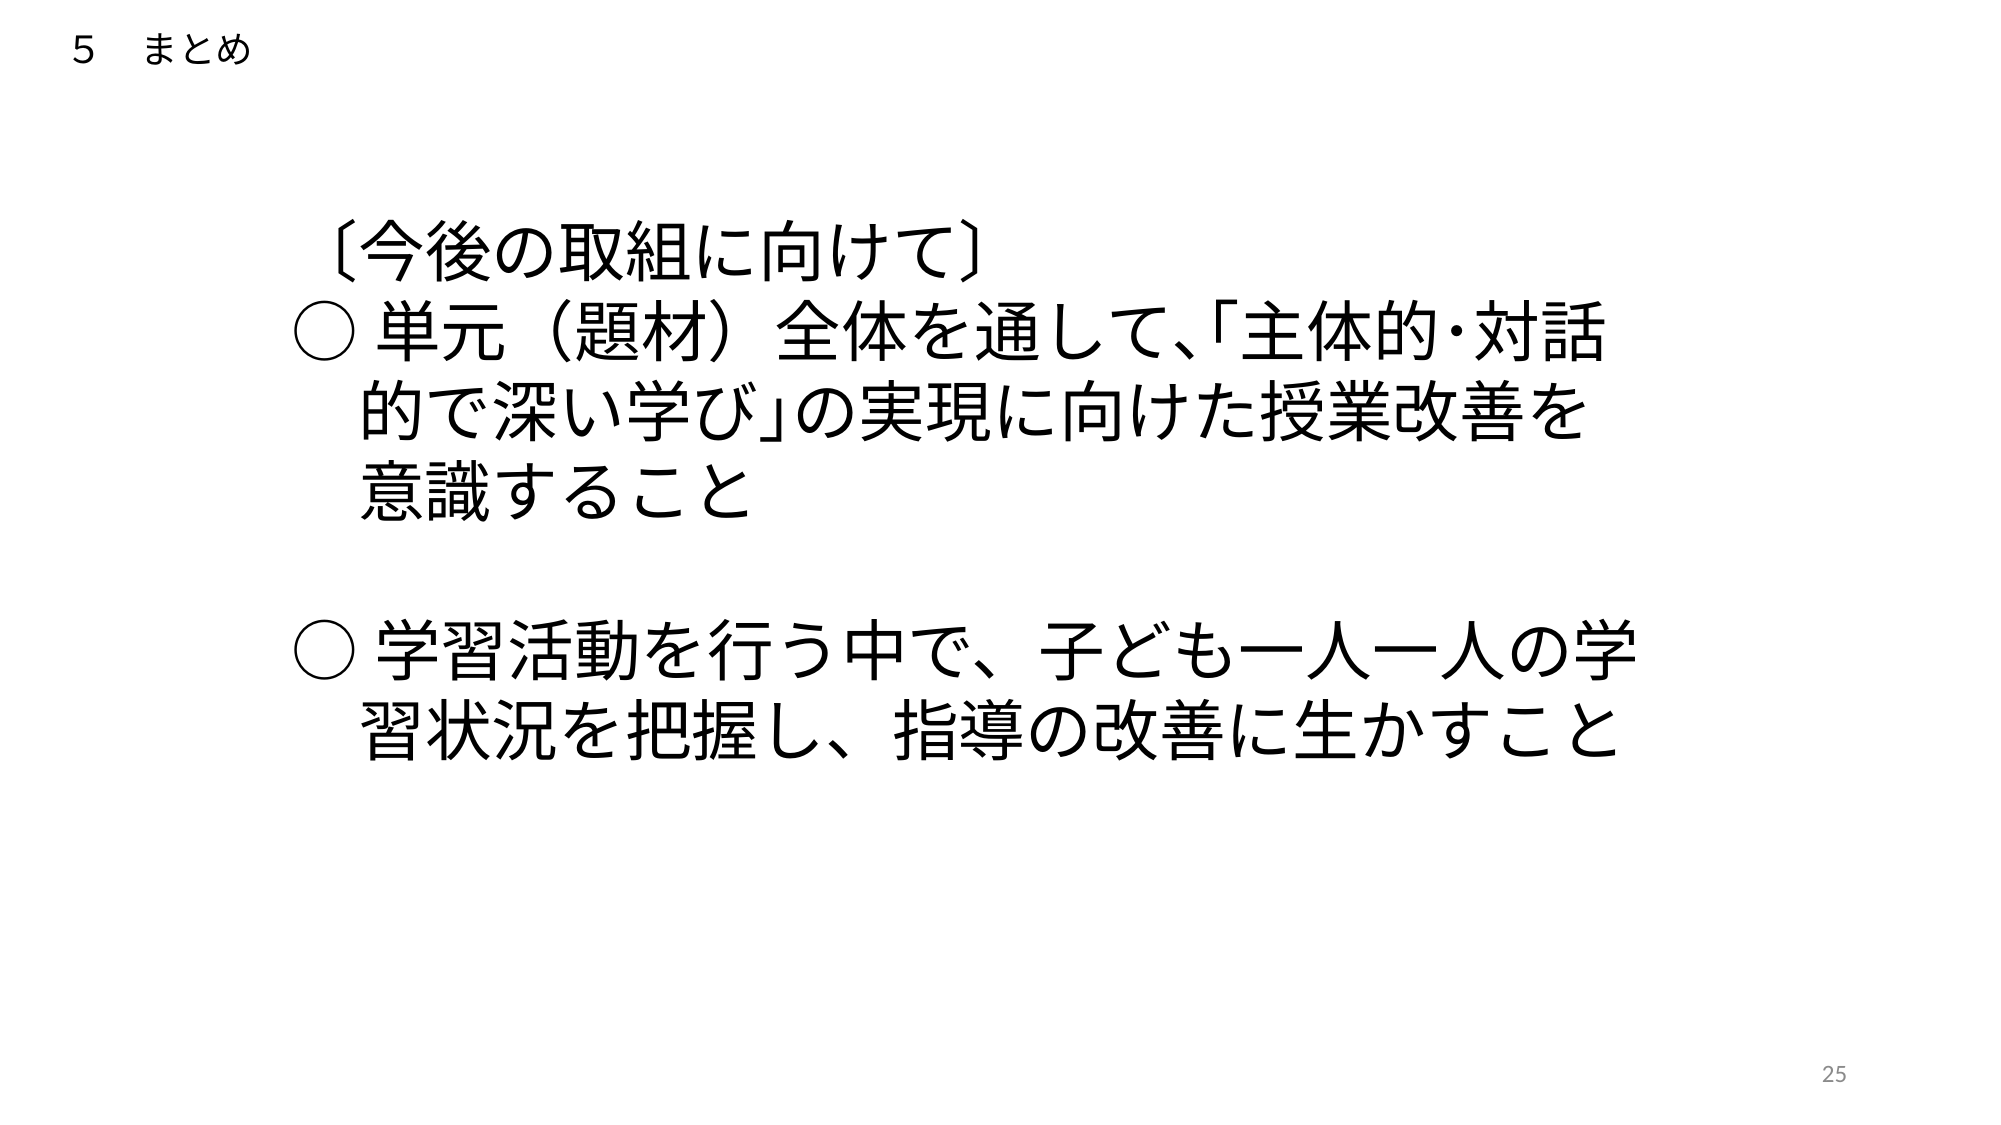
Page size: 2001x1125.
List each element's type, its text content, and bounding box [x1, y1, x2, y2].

text_box ５ まとめ [51, 19, 866, 79]
slide_number 25 [1412, 1042, 1863, 1103]
text_box 〔今後の取組に向けて〕 ○単元（題材）全体を通して､｢主体的･対話 的で深い学び｣の実現に向けた授業改善を 意識すること ○学習活動を行う中で、子ども一人一人の学 習状況を把握し、指導の改善に生かすこと [276, 202, 1699, 777]
